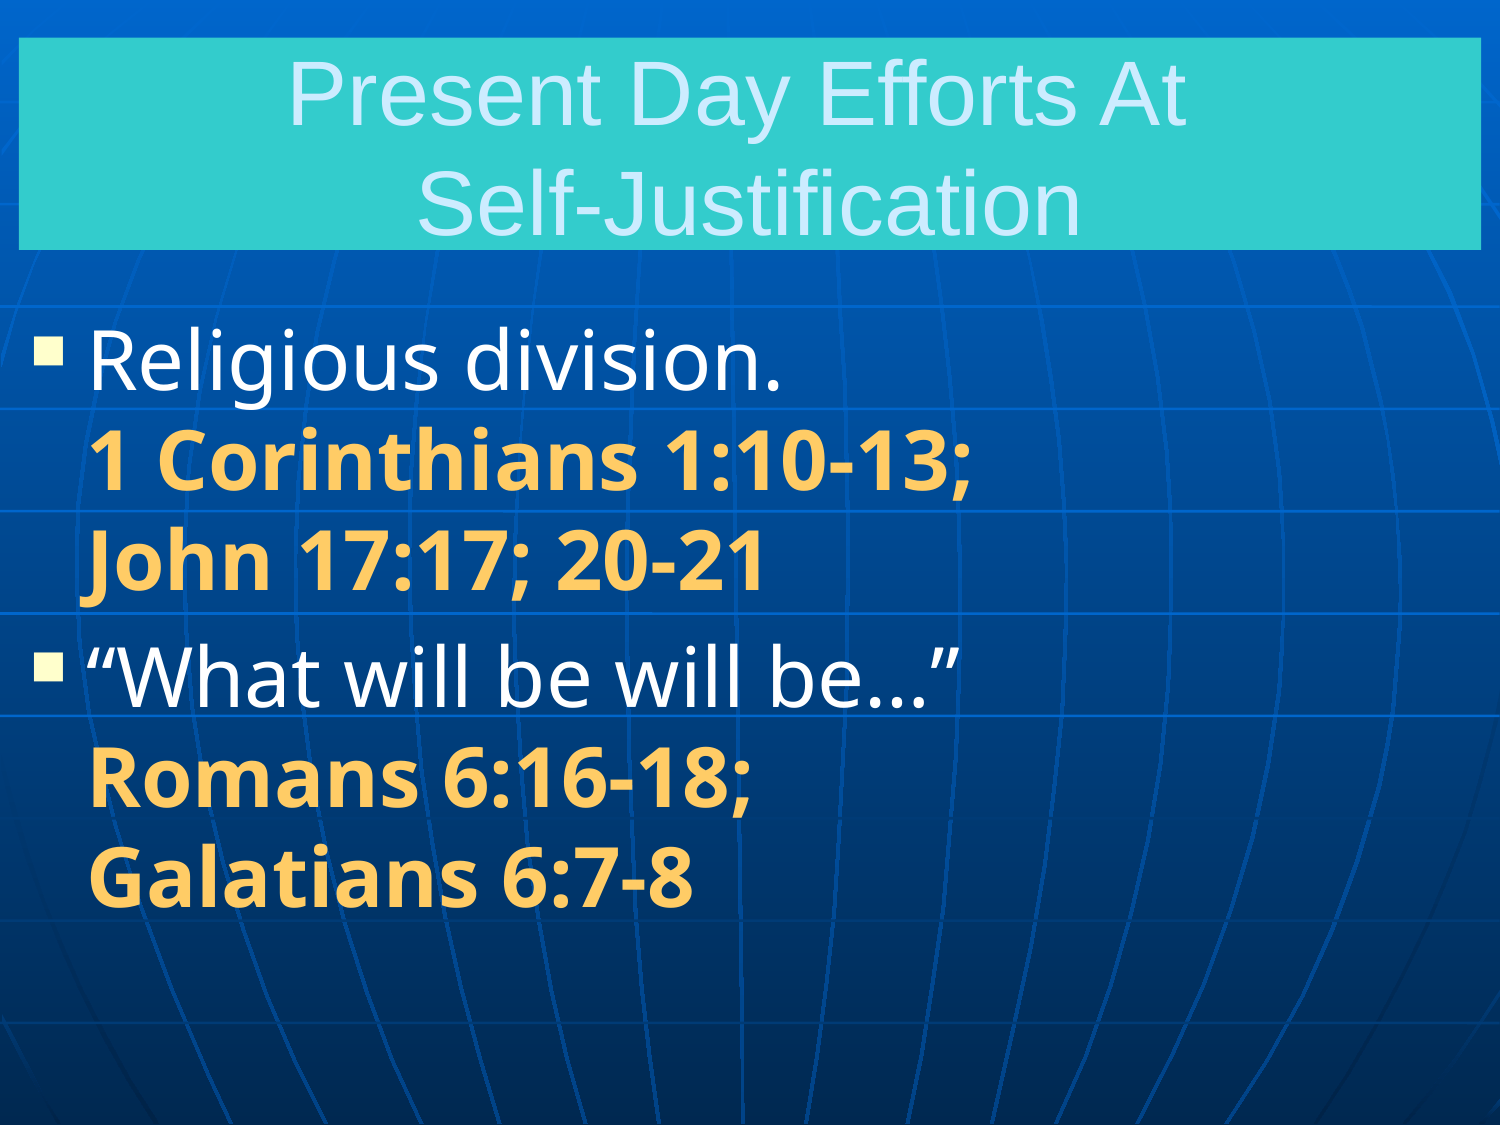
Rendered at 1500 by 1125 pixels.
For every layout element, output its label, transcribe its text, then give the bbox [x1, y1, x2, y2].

list Religious division. 1 Corinthians 1:10-13; John 17:17; 20-21 “What will be will be…” Romans 6:16-18; Galatians 6:7-8 [14, 299, 1463, 1063]
title Present Day Efforts At Self-Justification [18, 37, 1482, 251]
